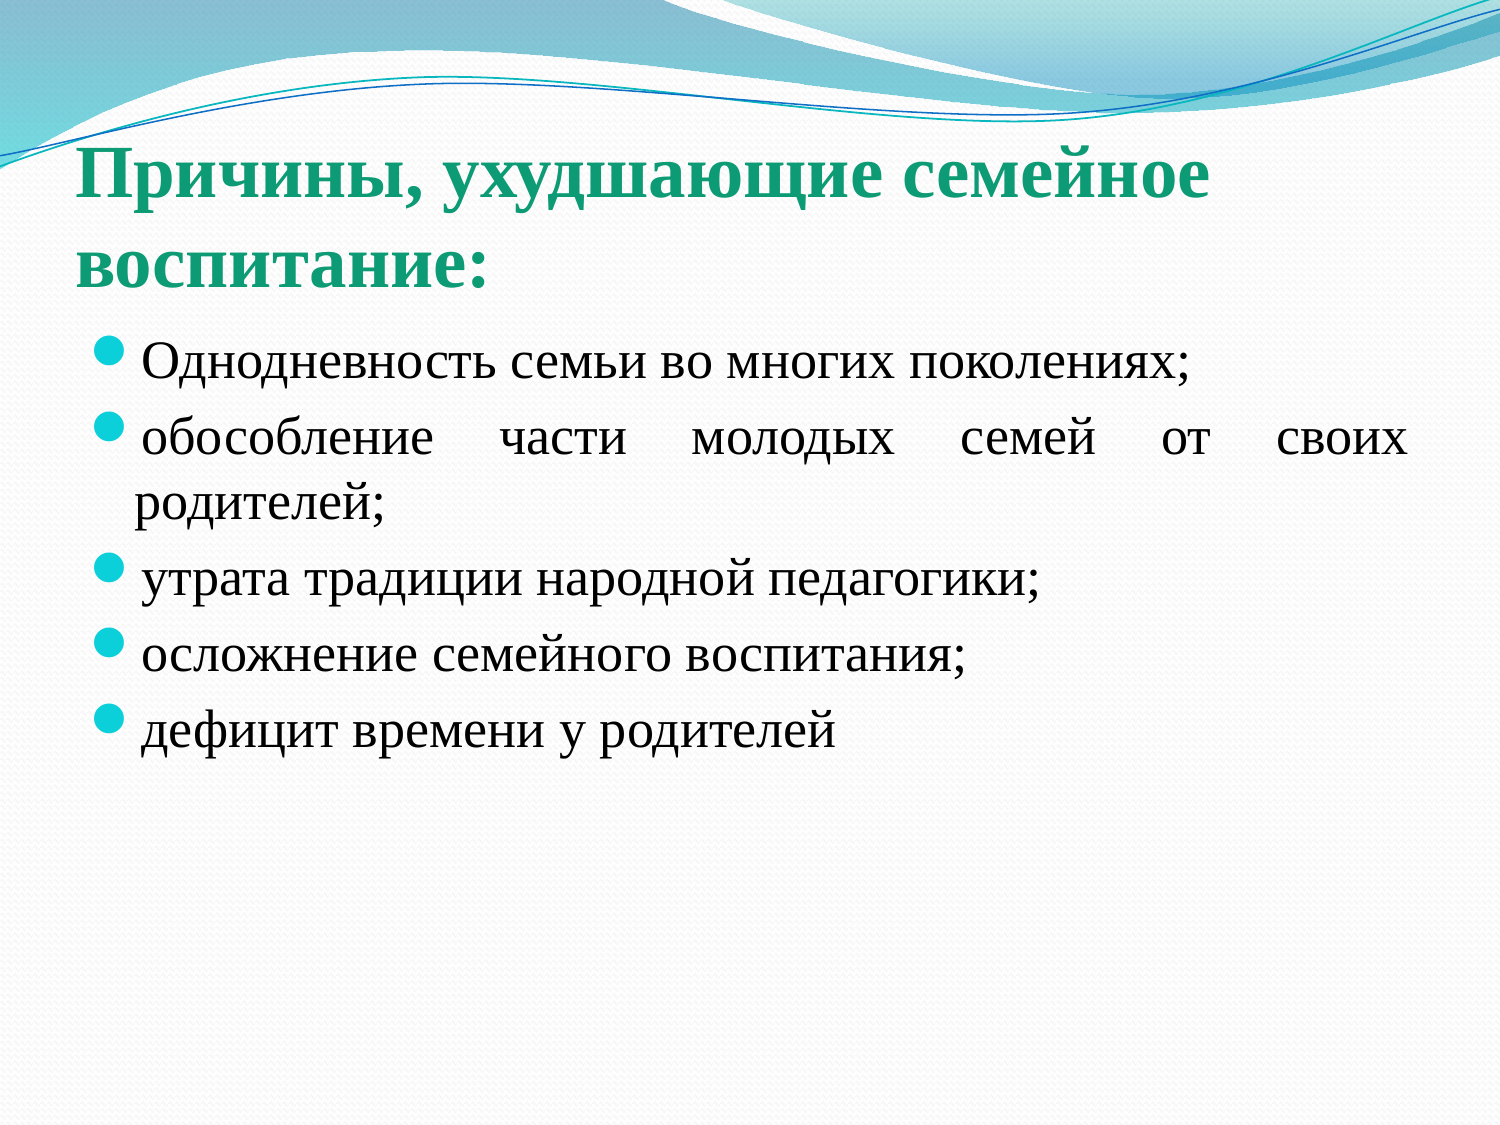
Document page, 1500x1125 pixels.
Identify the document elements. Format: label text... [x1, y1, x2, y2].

title Причины, ухудшающие семейное воспитание: [75, 115, 1425, 303]
list Однодневность семьи во многих поколениях; обособление части молодых семей от своих родителей; утрата традиции народной педагогики; осложнение семейного воспитания; дефицит времени у родителей [75, 317, 1425, 1038]
